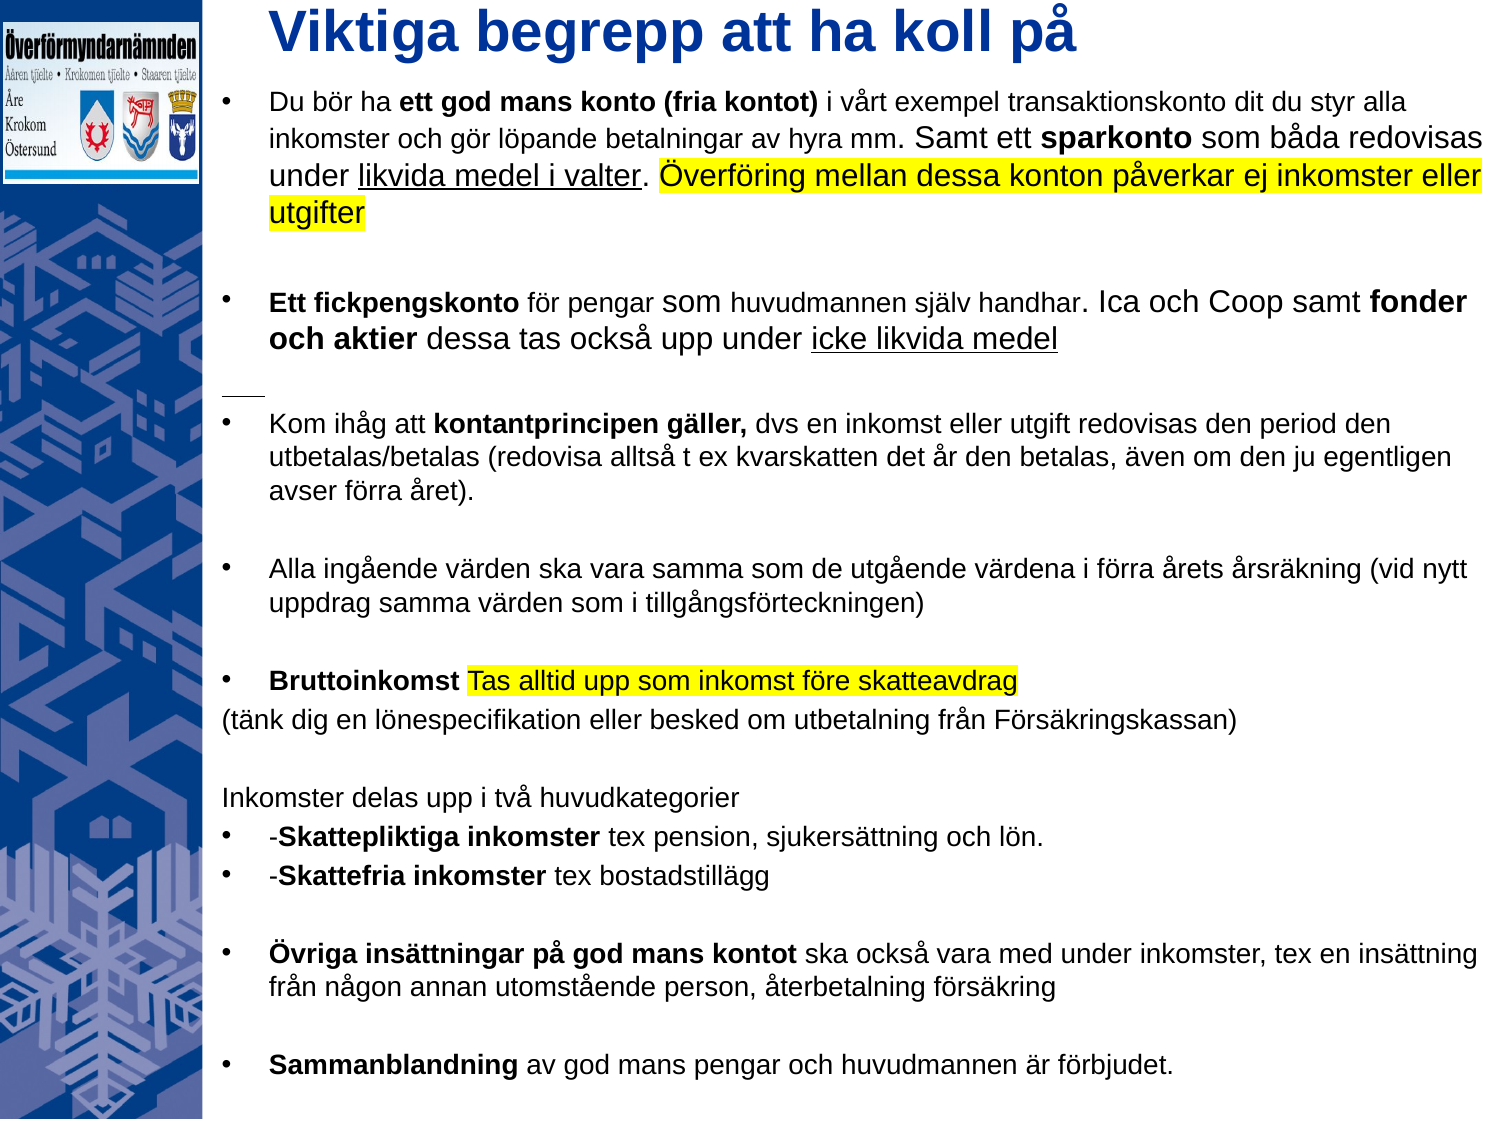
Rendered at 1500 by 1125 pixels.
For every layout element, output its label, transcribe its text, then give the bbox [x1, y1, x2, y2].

title Viktiga begrepp att ha koll på [253, 0, 1329, 76]
list Du bör ha ett god mans konto (fria kontot) i vårt exempel transaktionskonto dit du styr alla inkomster och gör löpande betalningar av hyra mm. Samt ett sparkonto som båda redovisas under likvida medel i valter. Överföring mellan dessa konton påverkar ej inkomster eller utgifter Ett fickpengskonto för pengar som huvudmannen själv handhar. Ica och Coop samt fonder och aktier dessa tas också upp under icke likvida medel Kom ihåg att kontantprincipen gäller, dvs en inkomst eller utgift redovisas den period den utbetalas/betalas (redovisa alltså t ex kvarskatten det år den betalas, även om den ju egentligen avser förra året). Alla ingående värden ska vara samma som de utgående värdena i förra årets årsräkning (vid nytt uppdrag samma värden som i tillgångsförteckningen) Bruttoinkomst Tas alltid upp som inkomst före skatteavdrag (tänk dig en lönespecifikation eller besked om utbetalning från Försäkringskassan) Inkomster delas upp i två huvudkategorier -Skattepliktiga inkomster tex pension, sjukersättning och lön. -Skattefria inkomster tex bostadstillägg Övriga insättningar på god mans kontot ska också vara med under inkomster, tex en insättning från någon annan utomstående person, återbetalning försäkring Sammanblandning av god mans pengar och huvudmannen är förbjudet. [206, 76, 1500, 1112]
picture [0, 0, 203, 1119]
